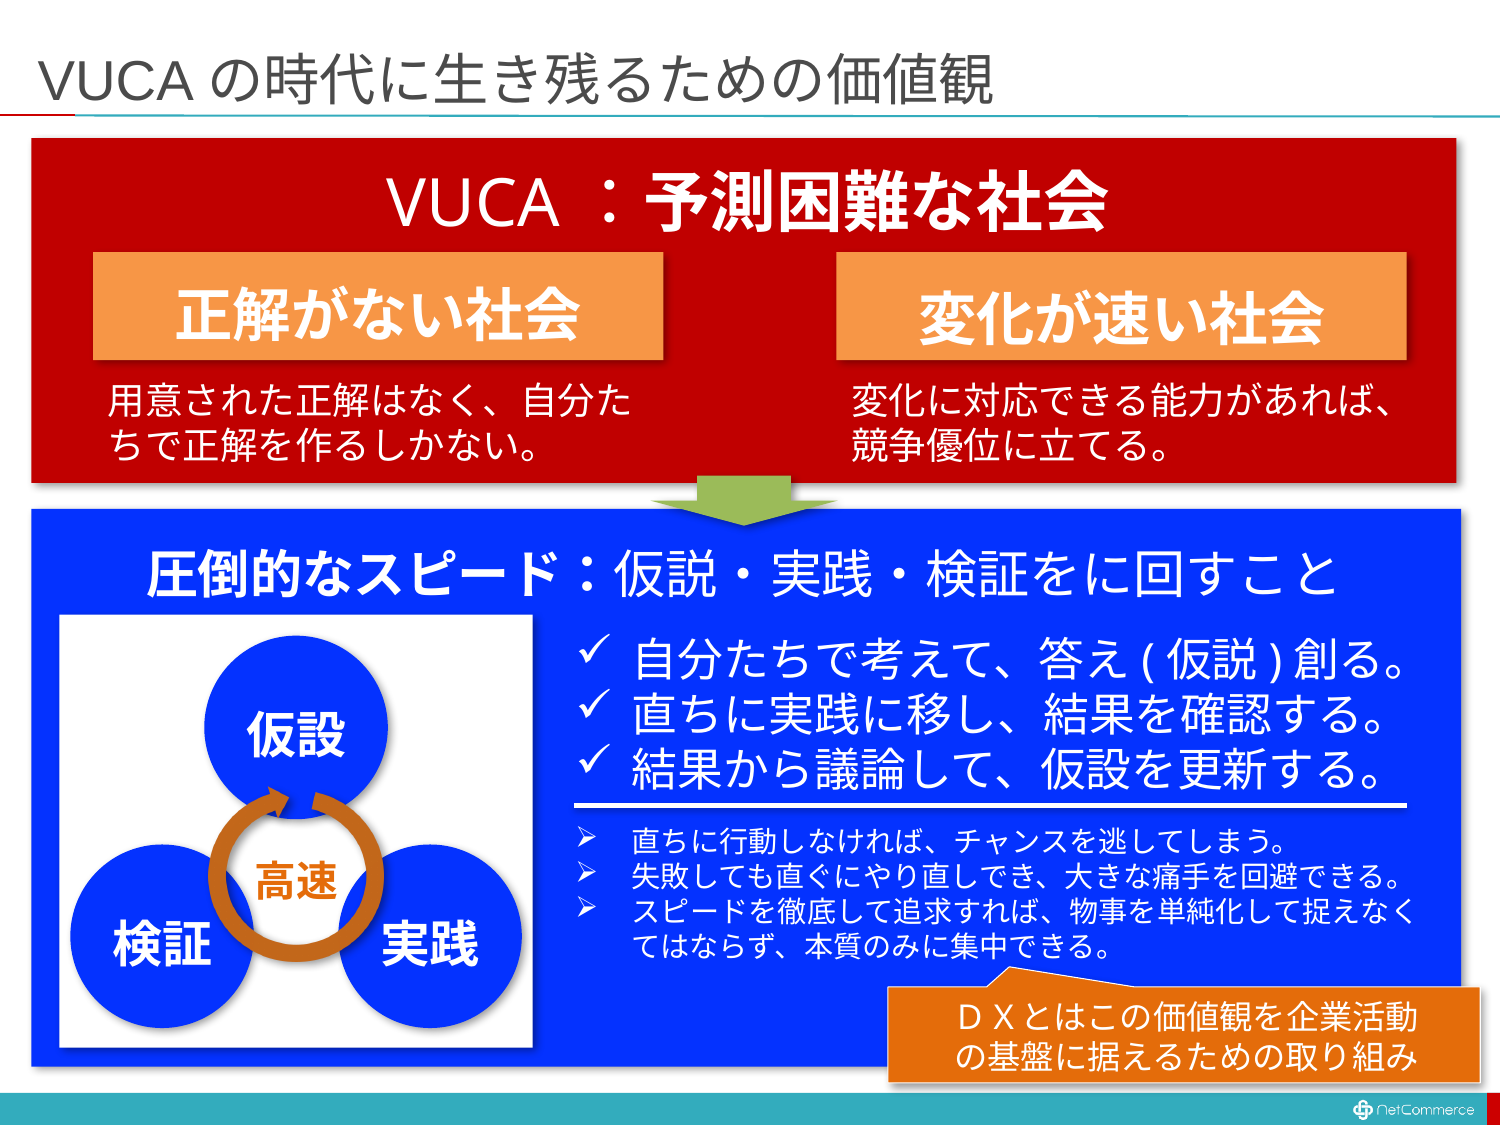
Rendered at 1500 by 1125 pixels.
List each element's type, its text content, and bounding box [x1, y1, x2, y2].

text_box 正解がない社会 [159, 270, 598, 356]
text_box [887, 986, 1481, 1085]
text_box 変化が速い社会 [903, 274, 1341, 360]
text_box VUCA：予測困難な社会 [371, 152, 1126, 248]
text_box 変化に対応できる能力があれば、競争優位に立てる。 [836, 369, 1407, 474]
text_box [31, 475, 1462, 1067]
text_box [29, 136, 1459, 476]
text_box 用意された正解はなく、自分たちで正解を作るしかない。 [93, 369, 664, 474]
picture [1352, 1098, 1474, 1120]
text_box [834, 250, 1409, 362]
text_box [91, 250, 666, 362]
title VUCAの時代に生き残るための価値観 [37, 43, 1463, 112]
